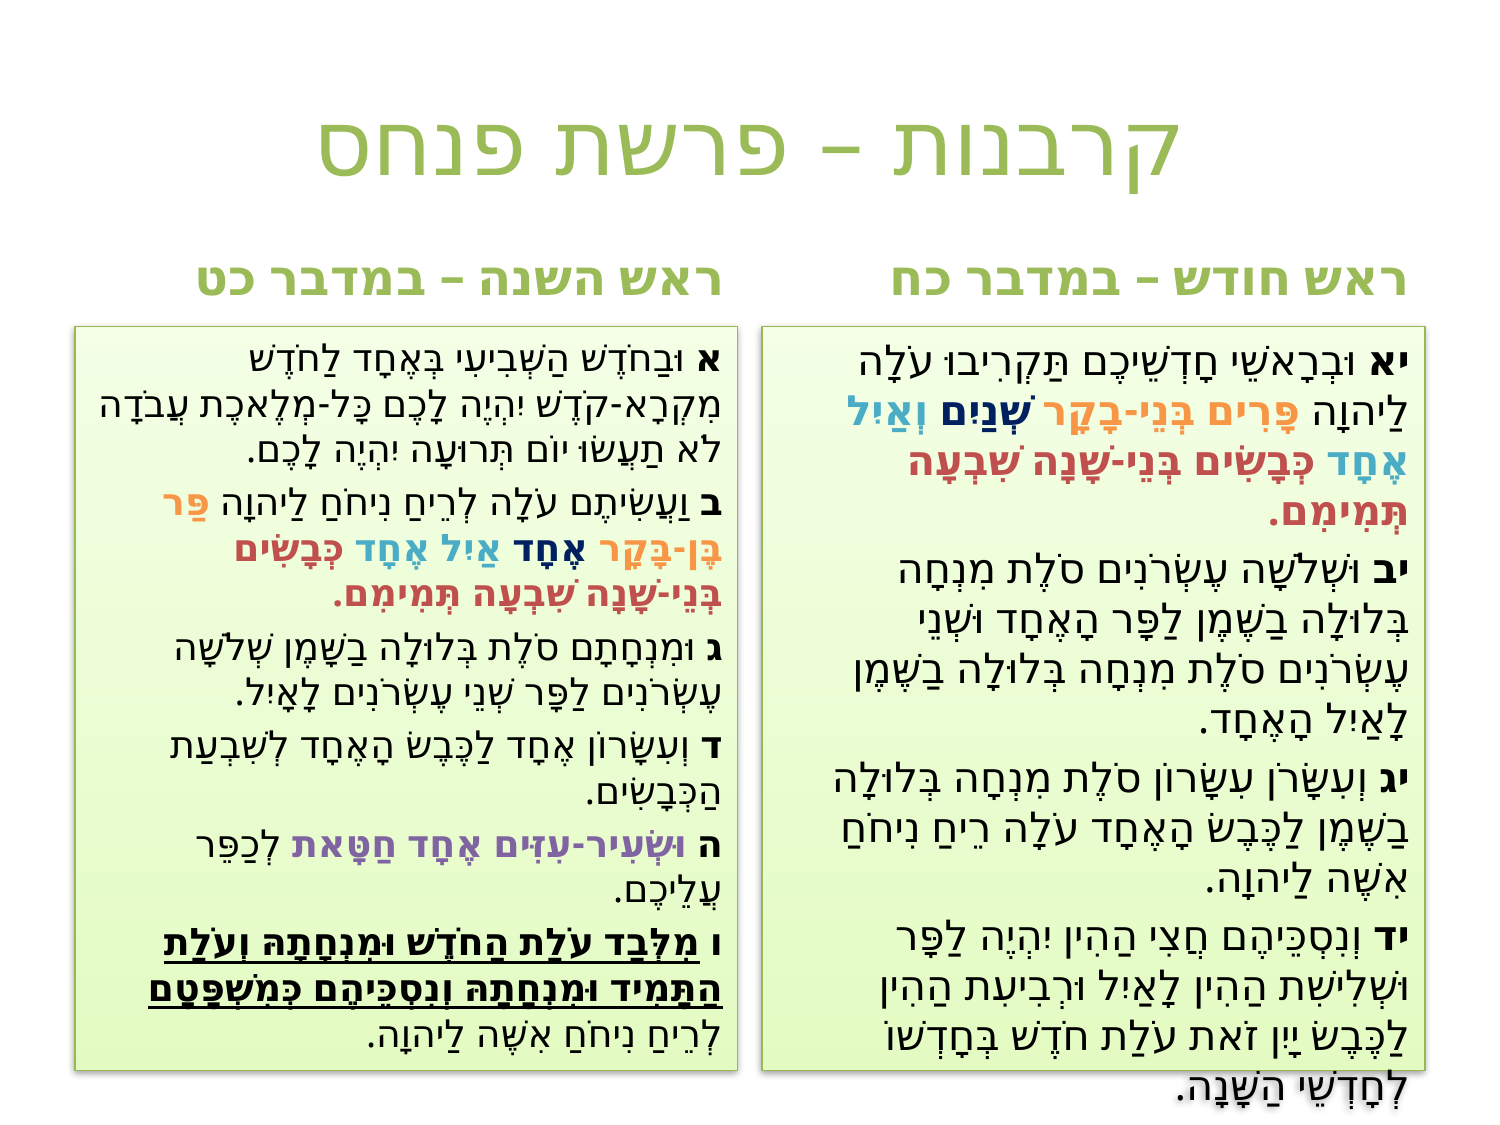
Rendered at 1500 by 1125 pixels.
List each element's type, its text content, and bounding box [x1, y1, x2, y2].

title קרבנות – פרשת פנחס [75, 45, 1425, 233]
list א וּבַחֹדֶשׁ הַשְּׁבִיעִי בְּאֶחָד לַחֹדֶשׁ מִקְרָא-קֹדֶשׁ יִהְיֶה לָכֶם כָּל-מְלֶאכֶת עֲבֹדָה לֹא תַעֲשׂוּ יוֹם תְּרוּעָה יִהְיֶה לָכֶם. ב וַעֲשִׂיתֶם עֹלָה לְרֵיחַ נִיחֹחַ לַיהוָה פַּר בֶּן-בָּקָר אֶחָד אַיִל אֶחָד כְּבָשִׂים בְּנֵי-שָׁנָה שִׁבְעָה תְּמִימִם. ג וּמִנְחָתָם סֹלֶת בְּלוּלָה בַשָּׁמֶן שְׁלֹשָׁה עֶשְׂרֹנִים לַפָּר שְׁנֵי עֶשְׂרֹנִים לָאָיִל. ד וְעִשָּׂרוֹן אֶחָד לַכֶּבֶשׂ הָאֶחָד לְשִׁבְעַת הַכְּבָשִׂים. ה וּשְׂעִיר-עִזִּים אֶחָד חַטָּאת לְכַפֵּר עֲלֵיכֶם. ו מִלְּבַד עֹלַת הַחֹדֶשׁ וּמִנְחָתָהּ וְעֹלַת הַתָּמִיד וּמִנְחָתָהּ וְנִסְכֵּיהֶם כְּמִשְׁפָּטָם לְרֵיחַ נִיחֹחַ אִשֶּׁה לַיהוָה. [74, 326, 738, 1071]
list ראש השנה – במדבר כט [76, 208, 740, 313]
list ראש חודש – במדבר כח [761, 208, 1425, 313]
list יא וּבְרָאשֵׁי חָדְשֵׁיכֶם תַּקְרִיבוּ עֹלָה לַיהוָה פָּרִים בְּנֵי-בָקָר שְׁנַיִם וְאַיִל אֶחָד כְּבָשִׂים בְּנֵי-שָׁנָה שִׁבְעָה תְּמִימִם. יב וּשְׁלֹשָׁה עֶשְׂרֹנִים סֹלֶת מִנְחָה בְּלוּלָה בַשֶּׁמֶן לַפָּר הָאֶחָד וּשְׁנֵי עֶשְׂרֹנִים סֹלֶת מִנְחָה בְּלוּלָה בַשֶּׁמֶן לָאַיִל הָאֶחָד. יג וְעִשָּׂרֹן עִשָּׂרוֹן סֹלֶת מִנְחָה בְּלוּלָה בַשֶּׁמֶן לַכֶּבֶשׂ הָאֶחָד עֹלָה רֵיחַ נִיחֹחַ אִשֶּׁה לַיהוָה. יד וְנִסְכֵּיהֶם חֲצִי הַהִין יִהְיֶה לַפָּר וּשְׁלִישִׁת הַהִין לָאַיִל וּרְבִיעִת הַהִין לַכֶּבֶשׂ יָיִן זֹאת עֹלַת חֹדֶשׁ בְּחָדְשׁוֹ לְחָדְשֵׁי הַשָּׁנָה. טו וּשְׂעִיר עִזִּים אֶחָד לְחַטָּאת לַיהוָה עַל-עֹלַת הַתָּמִיד יֵעָשֶׂה וְנִסְכּוֹ. [761, 326, 1426, 1071]
